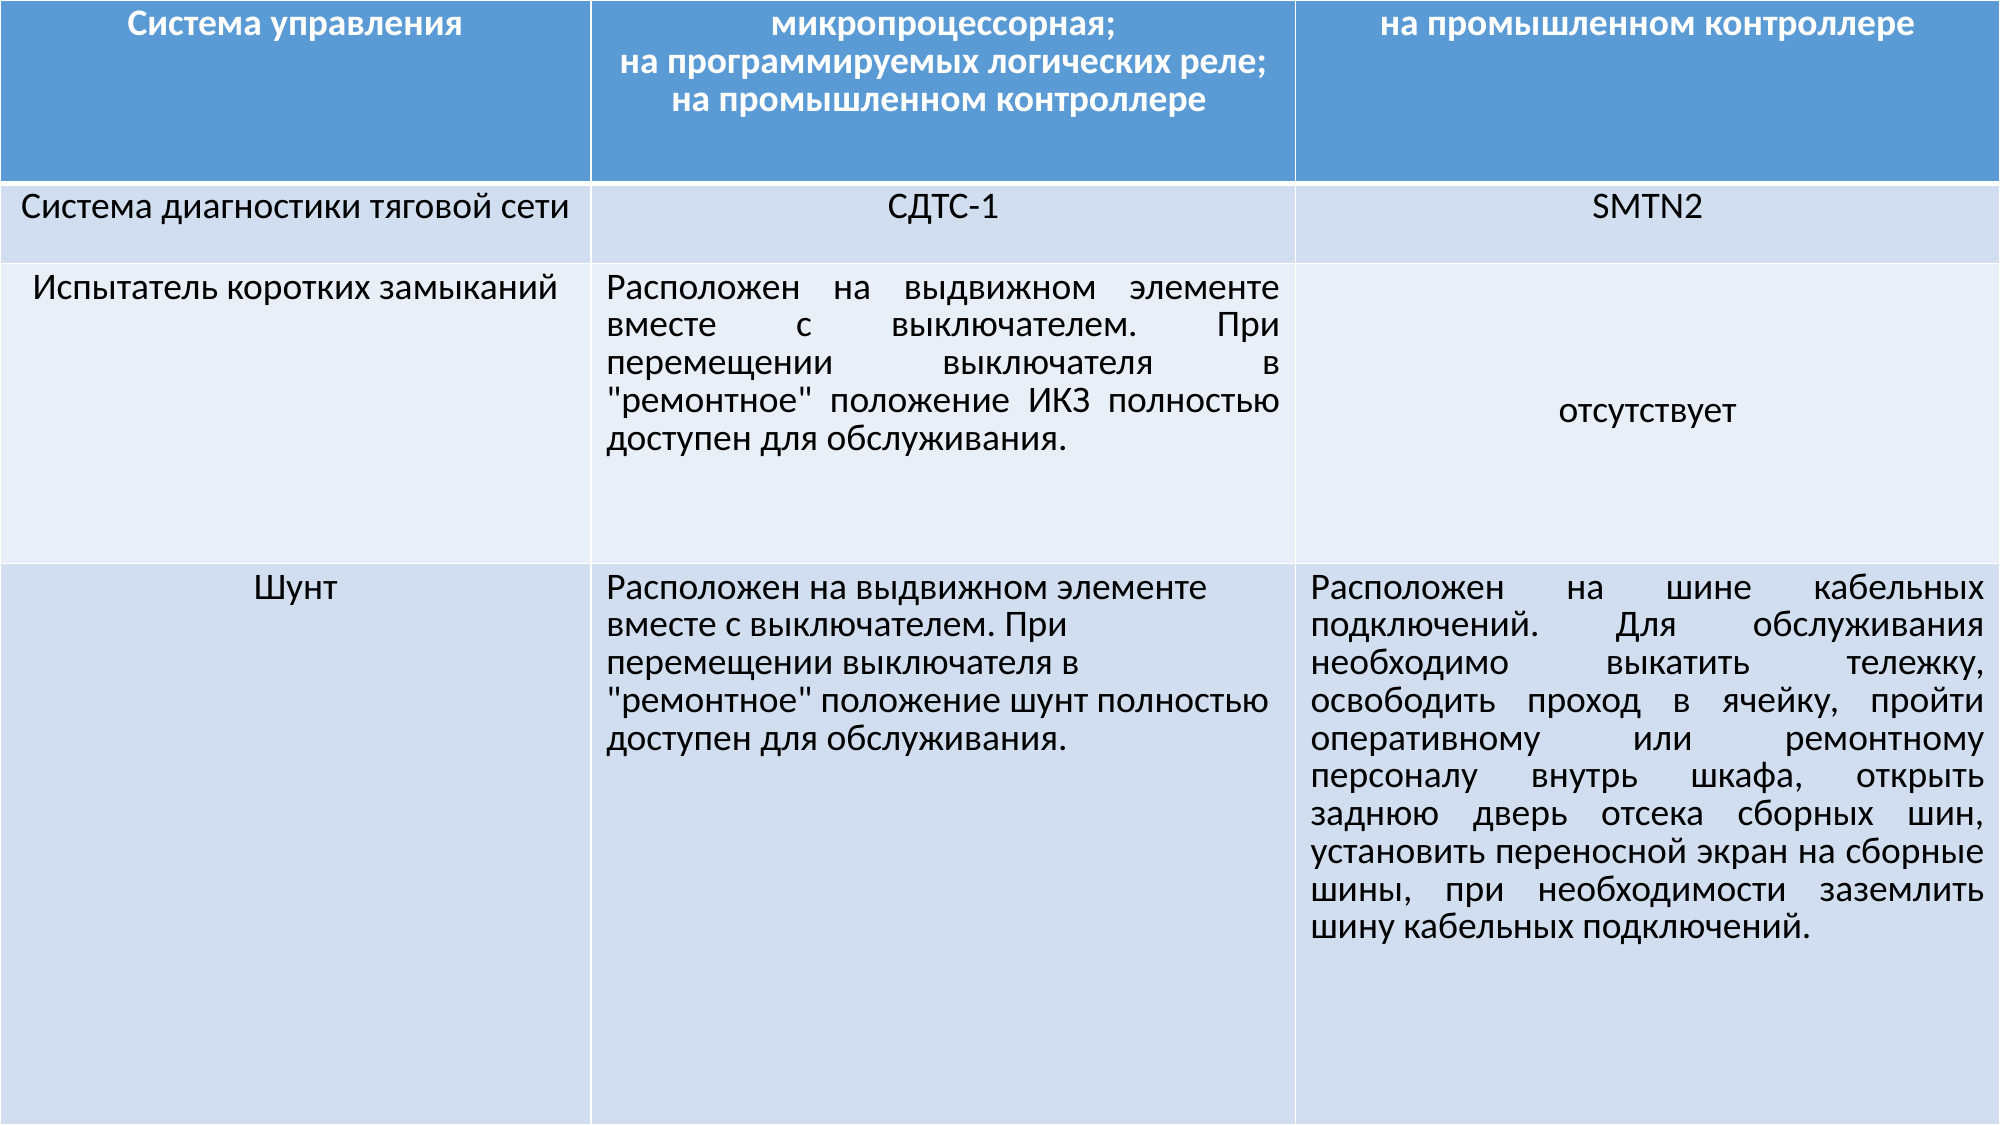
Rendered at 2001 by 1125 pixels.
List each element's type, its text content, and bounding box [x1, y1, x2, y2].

table_cell SMTN2 [1296, 186, 1999, 263]
table_cell Испытатель коротких замыканий [1, 264, 590, 563]
table_header на промышленном контроллере [1296, 1, 1999, 181]
table_cell Расположен на выдвижном элементе вместе с выключателем. При перемещении выключателя в "ремонтное" положение ИКЗ полностью доступен для обслуживания. [592, 264, 1295, 563]
table_header микропроцессорная; на программируемых логических реле; на промышленном контроллере [592, 1, 1295, 181]
table_cell Система диагностики тяговой сети [1, 186, 590, 263]
table_cell СДТС-1 [592, 186, 1295, 263]
table_cell Шунт [1, 564, 590, 1124]
table_cell Расположен на выдвижном элементе вместе с выключателем. При перемещении выключателя в "ремонтное" положение шунт полностью доступен для обслуживания. [592, 564, 1295, 1124]
table_header Система управления [1, 1, 590, 181]
table_cell отсутствует [1296, 264, 1999, 563]
table_cell Расположен на шине кабельных подключений. Для обслуживания необходимо выкатить тележку, освободить проход в ячейку, пройти оперативному или ремонтному персоналу внутрь шкафа, открыть заднюю дверь отсека сборных шин, установить переносной экран на сборные шины, при необходимости заземлить шину кабельных подключений. [1296, 564, 1999, 1124]
